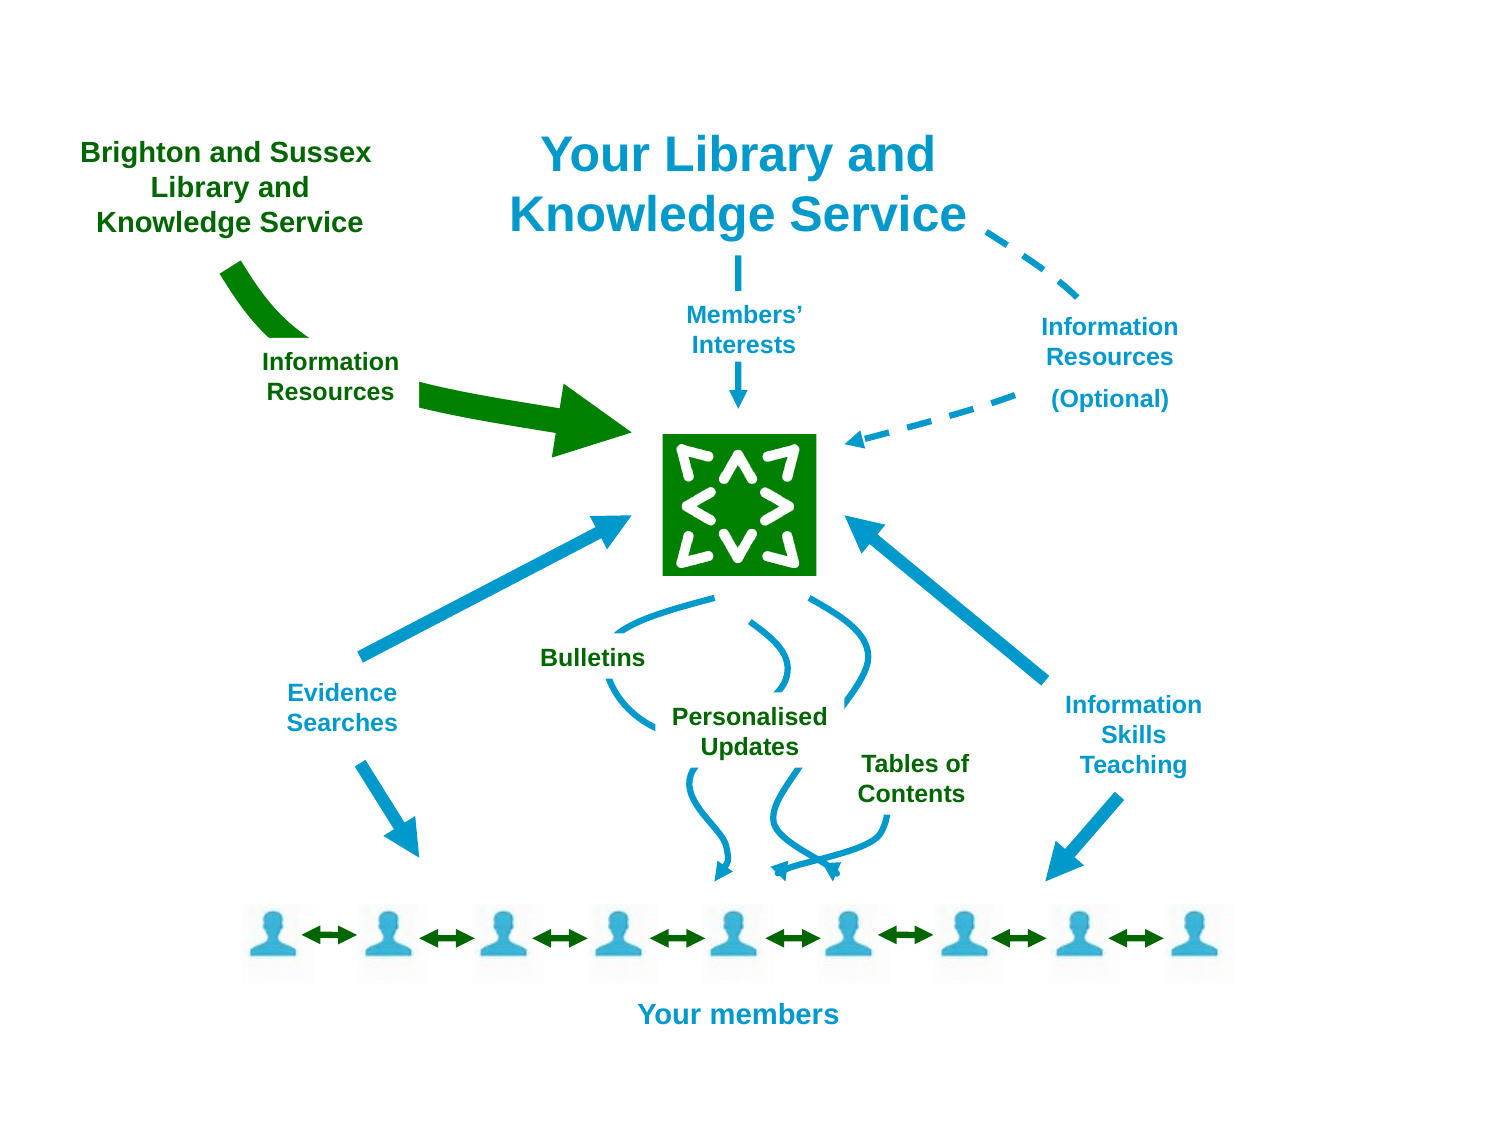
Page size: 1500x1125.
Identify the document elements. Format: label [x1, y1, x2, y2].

text_box [64, 125, 632, 433]
text_box [301, 934, 1165, 939]
text_box [844, 231, 1199, 445]
text_box [241, 113, 1236, 1038]
